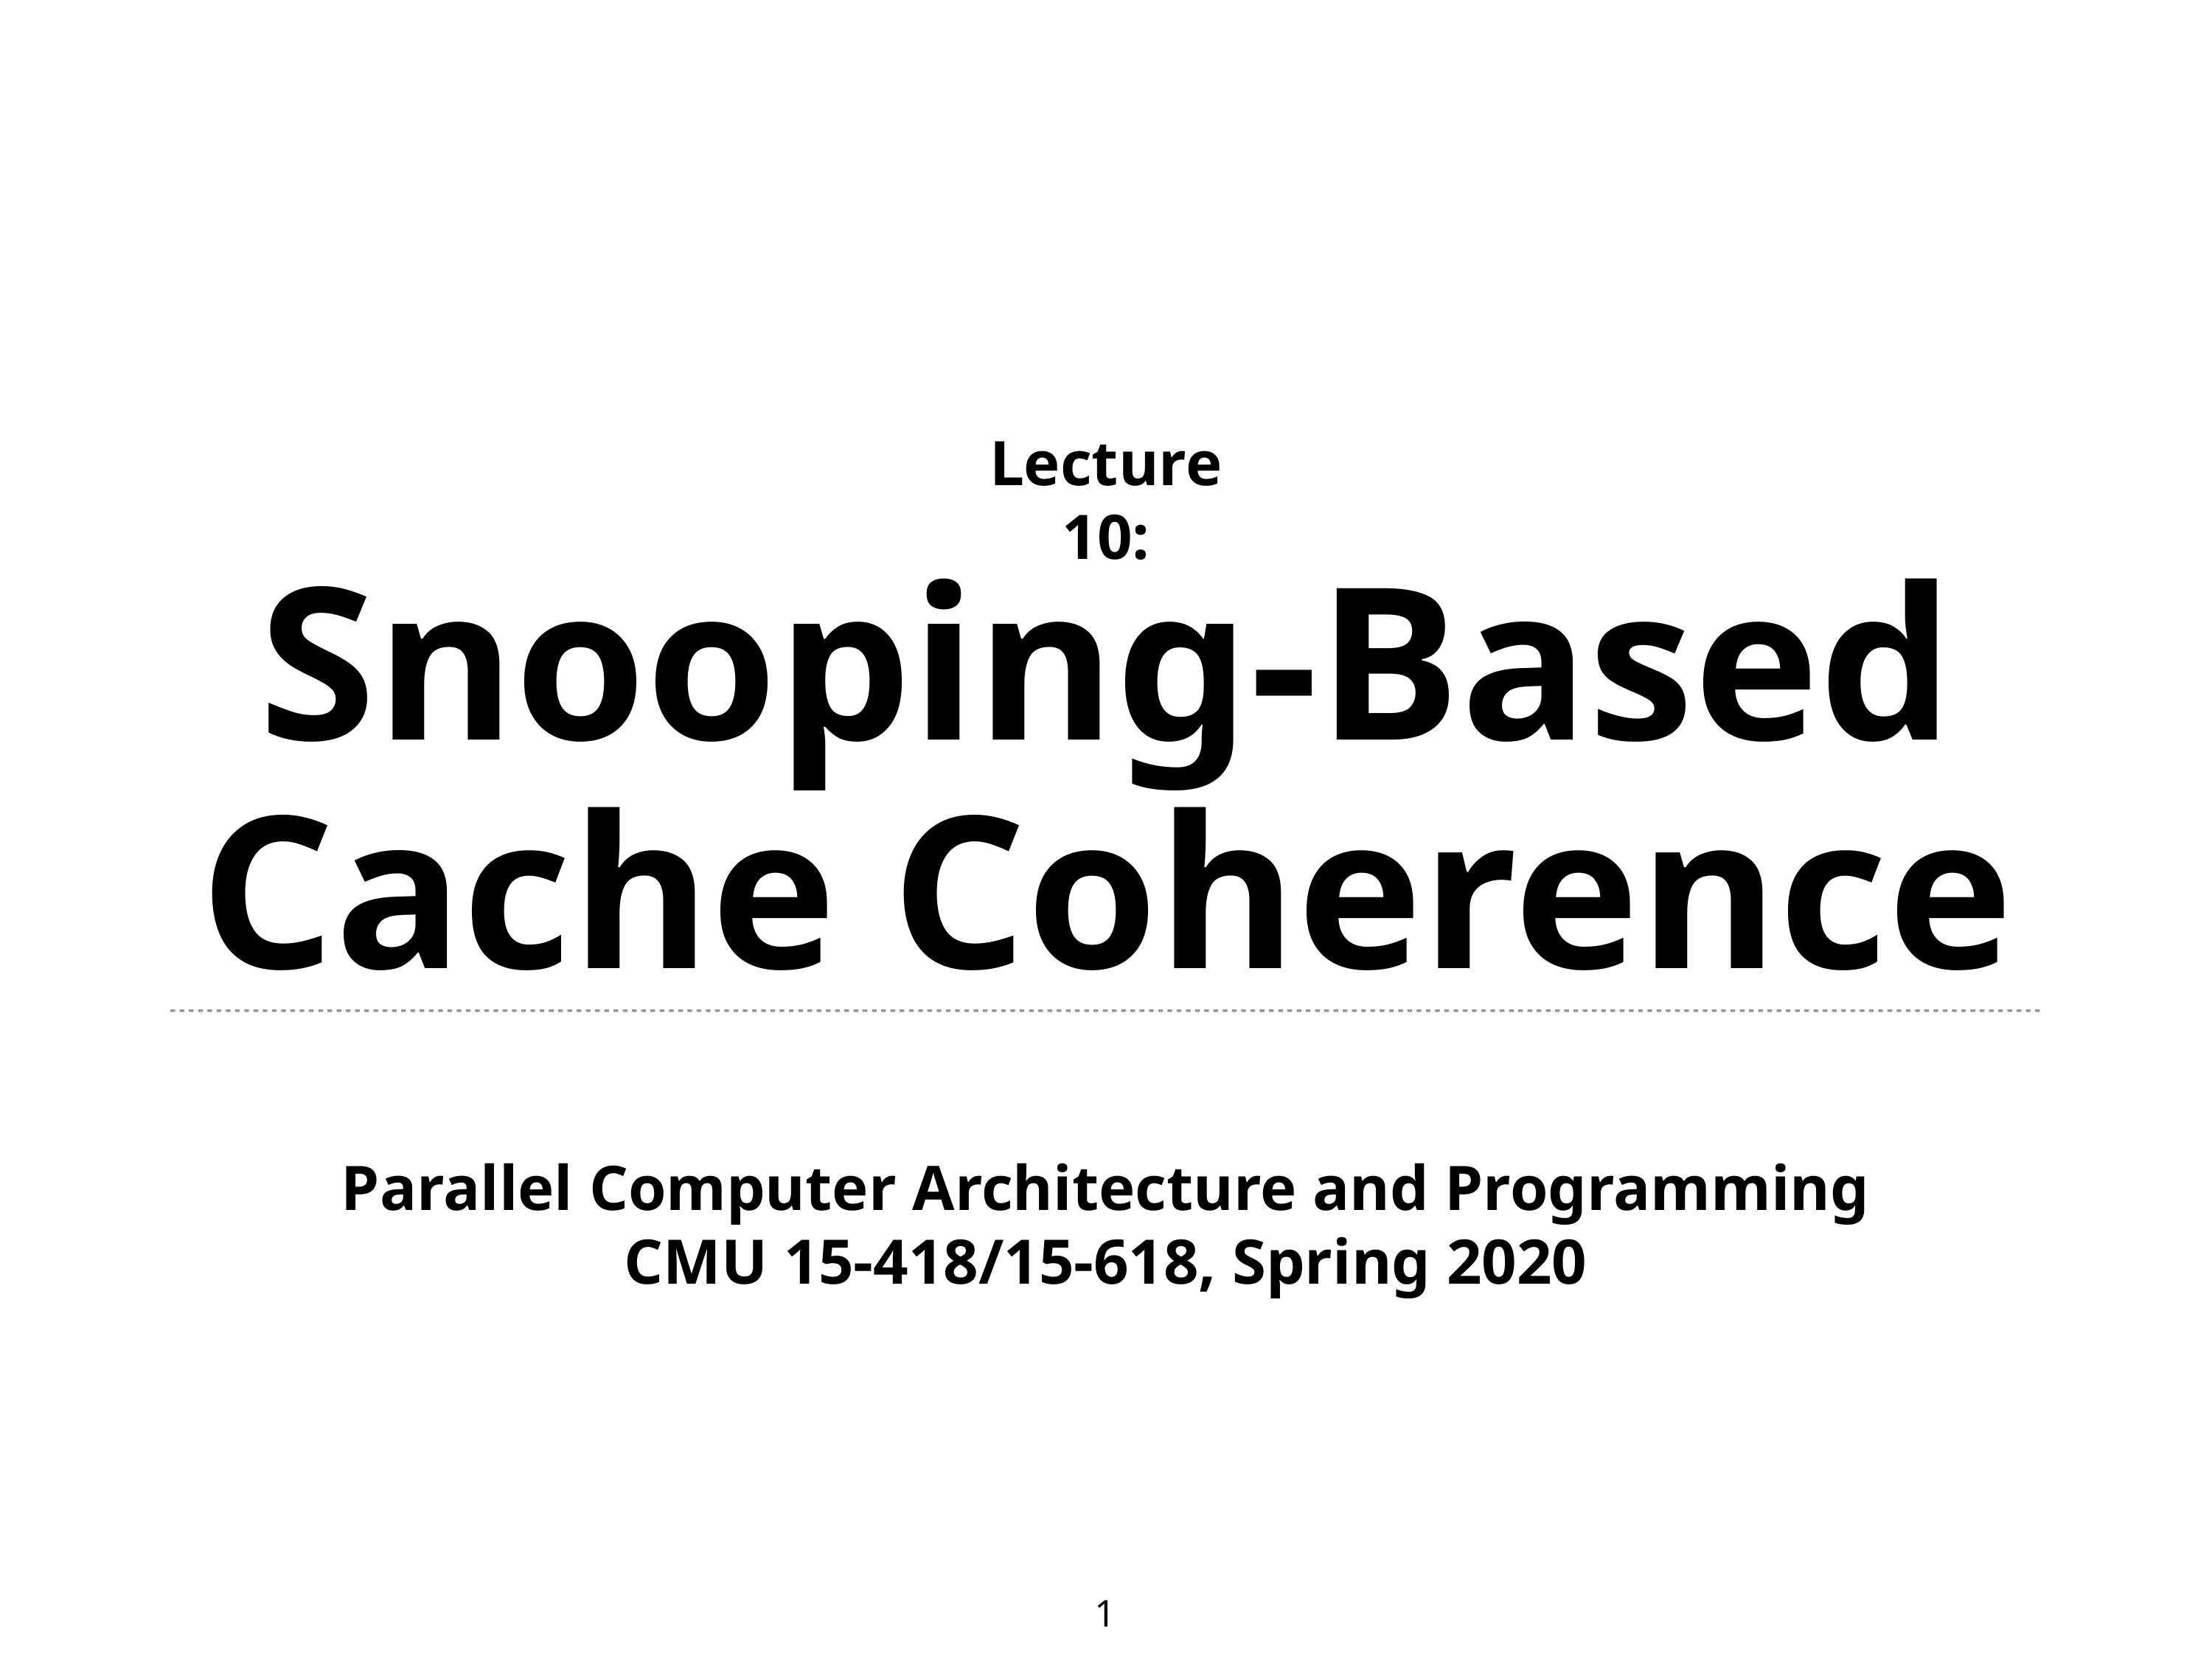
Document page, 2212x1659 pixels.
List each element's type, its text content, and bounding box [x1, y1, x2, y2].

slide_number 1 [1083, 1583, 1127, 1641]
list Lecture 10: [933, 448, 1279, 538]
title Snooping-Based Cache Coherence [158, 538, 2056, 1021]
